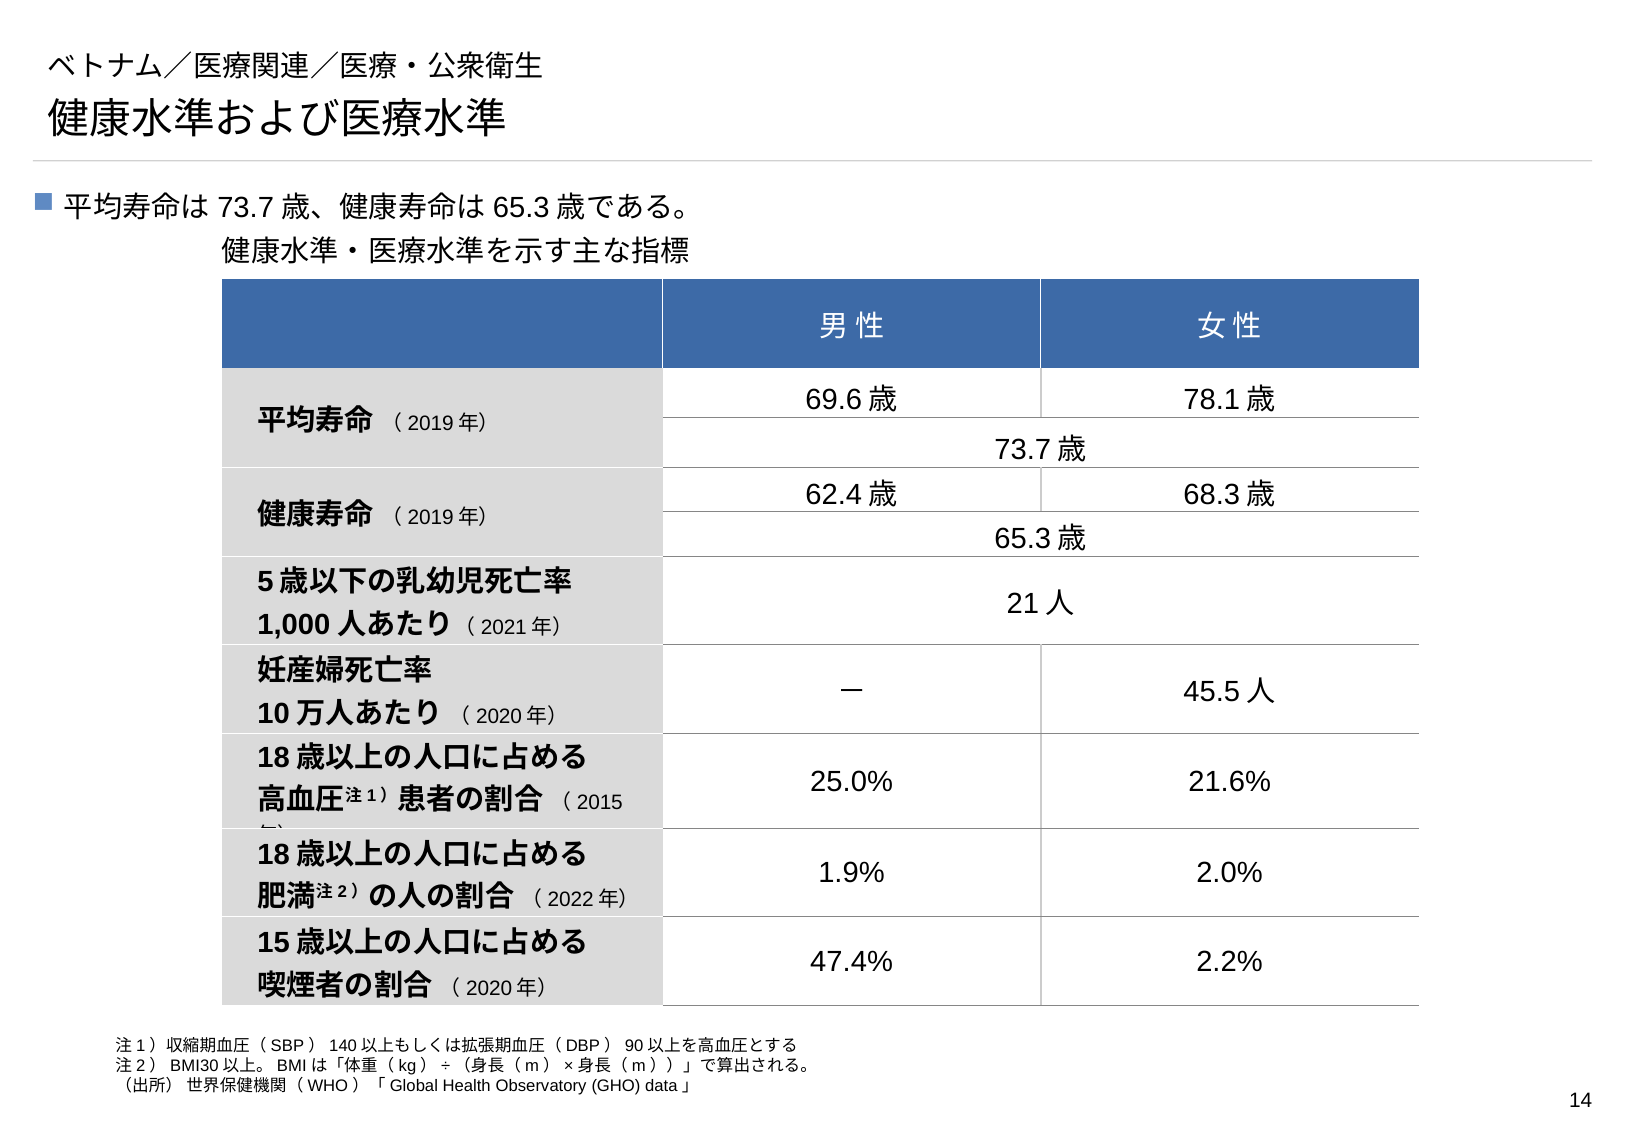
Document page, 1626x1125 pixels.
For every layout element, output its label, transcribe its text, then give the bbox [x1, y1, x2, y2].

table_cell 78.1歳 [1042, 368, 1419, 417]
title ベトナム／医療関連／医療・公衆衛生 [32, 30, 1593, 90]
table_cell 2.2% [1042, 917, 1419, 1005]
table_cell 18歳以上の人口に占める 肥満注2）の人の割合 （2022年） [222, 829, 663, 916]
table_cell 2.0% [1042, 829, 1419, 916]
table_cell 69.6歳 [663, 368, 1040, 417]
table_cell 21.6% [1042, 734, 1419, 828]
text_box 注1）収縮期血圧（SBP）140以上もしくは拡張期血圧（DBP）90以上を高血圧とする 注2）BMI30以上。BMIは「体重（kg）÷（身長（m）×身長（m））」で算出される。 （出所） 世界保健機関（WHO）「Global Health Observatory (GHO) data」 [115, 1034, 1037, 1059]
table_cell 25.0% [663, 734, 1040, 828]
table_cell 15歳以上の人口に占める 喫煙者の割合 （2020年） [222, 917, 663, 1005]
table_cell － [663, 645, 1040, 733]
text_box 平均寿命は73.7歳、健康寿命は65.3歳である。 [32, 184, 1593, 223]
table_header 男 性 [663, 279, 1040, 368]
table_header [222, 279, 662, 368]
table_cell 73.7歳 [663, 418, 1419, 467]
table_cell 1.9% [663, 829, 1040, 916]
table_cell 18歳以上の人口に占める 高血圧注1）患者の割合 （2015年） [222, 734, 663, 828]
table_cell 5歳以下の乳幼児死亡率 1,000人あたり（2021年） [222, 557, 663, 644]
table_cell 妊産婦死亡率 10万人あたり （2020年） [222, 645, 663, 733]
table_cell 平均寿命 （2019年） [222, 368, 663, 467]
table_cell 45.5人 [1042, 645, 1419, 733]
table_cell 65.3歳 [663, 512, 1419, 556]
table_cell 47.4% [663, 917, 1040, 1005]
table_cell 62.4歳 [663, 468, 1040, 511]
text_box 健康水準・医療水準を示す主な指標 [221, 219, 1120, 279]
table_header 女 性 [1041, 279, 1419, 368]
table_cell 健康寿命 （2019年） [222, 468, 663, 556]
list 健康水準および医療水準 [32, 90, 1593, 149]
table_cell 68.3歳 [1042, 468, 1419, 511]
table_cell 21人 [663, 557, 1419, 644]
